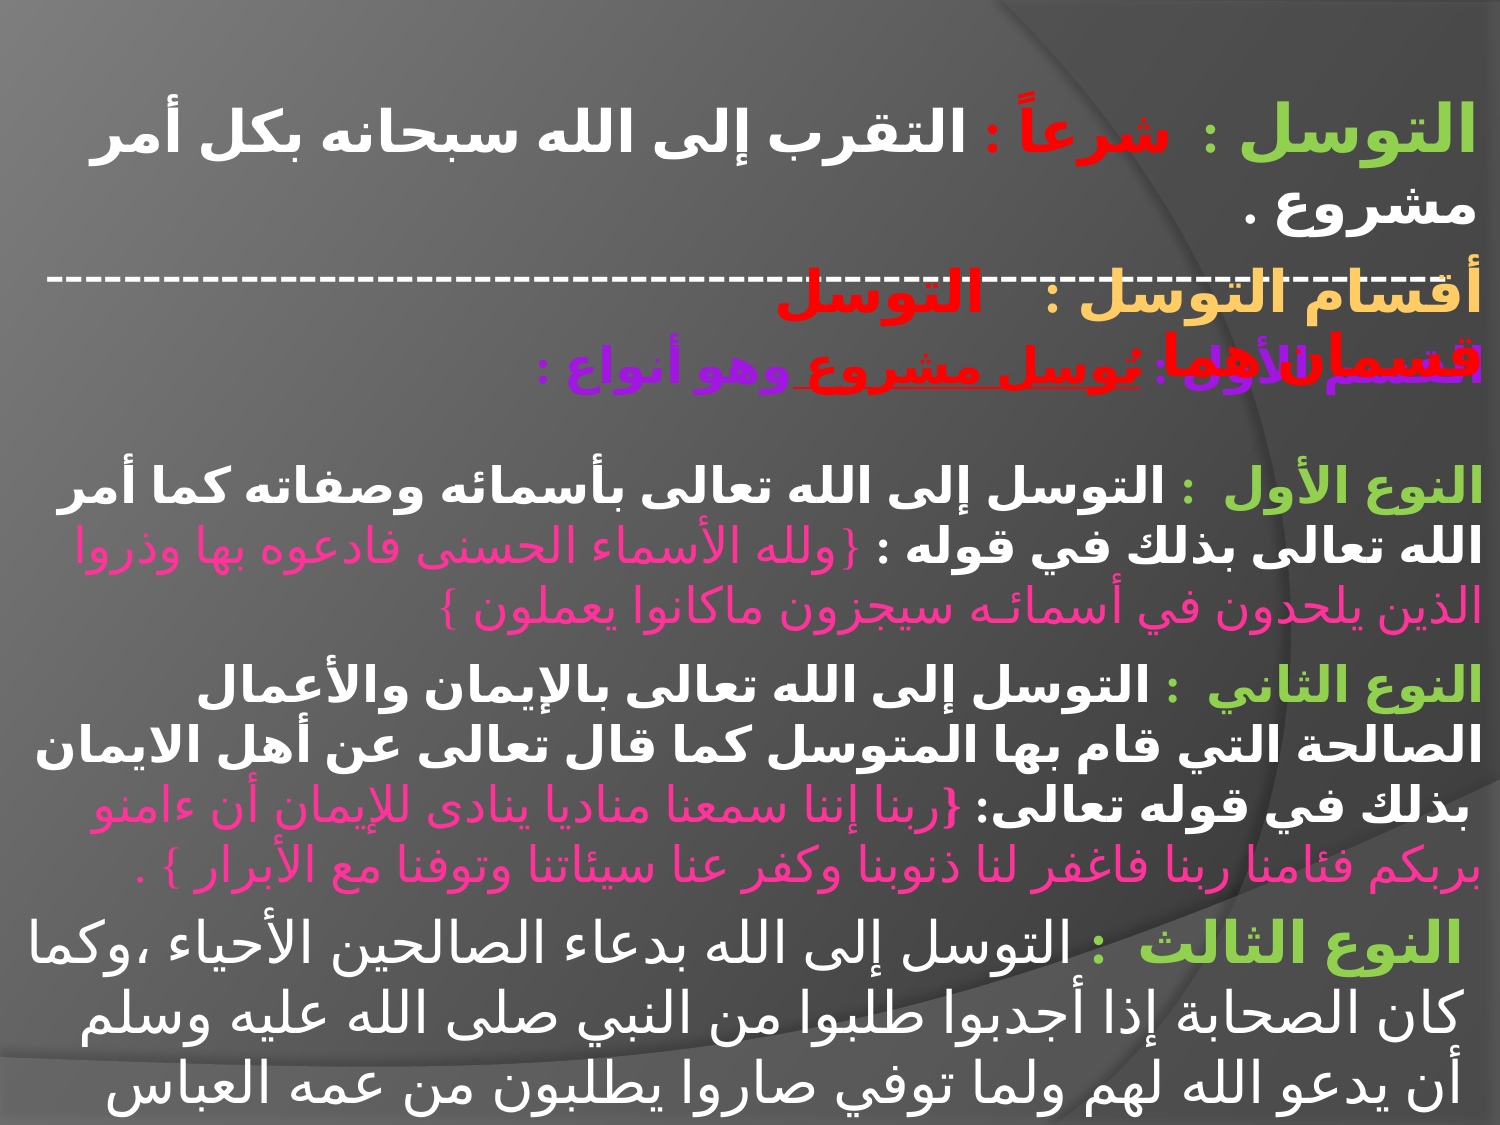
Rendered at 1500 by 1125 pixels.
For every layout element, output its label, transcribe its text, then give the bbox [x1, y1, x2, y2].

text_box أقسام التوسل : التوسل قسمان هما : [708, 255, 1500, 338]
text_box التوسل : شرعاً : التقرب إلى الله سبحانه بكل أمر مشروع . ------------------------------------------------------------------------ [0, 78, 1495, 313]
text_box القسم الأول : توسل مشروع وهو أنواع : النوع الأول : التوسل إلى الله تعالى بأسمائه وصفاته كما أمر الله تعالى بذلك في قوله : {ولله الأسماء الحسنى فادعوه بها وذروا الذين يلحدون في أسمائـه سيجزون ماكانوا يعملون } [0, 326, 1500, 641]
text_box النوع الثاني : التوسل إلى الله تعالى بالإيمان والأعمال الصالحة التي قام بها المتوسل كما قال تعالى عن أهل الايمان بذلك في قوله تعالى: {ربنا إننا سمعنا مناديا ينادى للإيمان أن ءامنو بربكم فئامنا ربنا فاغفر لنا ذنوبنا وكفر عنا سيئاتنا وتوفنا مع الأبرار } . [11, 645, 1500, 900]
text_box النوع الثالث : التوسل إلى الله بدعاء الصالحين الأحياء ،وكما كان الصحابة إذا أجدبوا طلبوا من النبي صلى الله عليه وسلم أن يدعو الله لهم ولما توفي صاروا يطلبون من عمه العباس رضي الله عنه فيدعو لهم . [0, 897, 1480, 1125]
